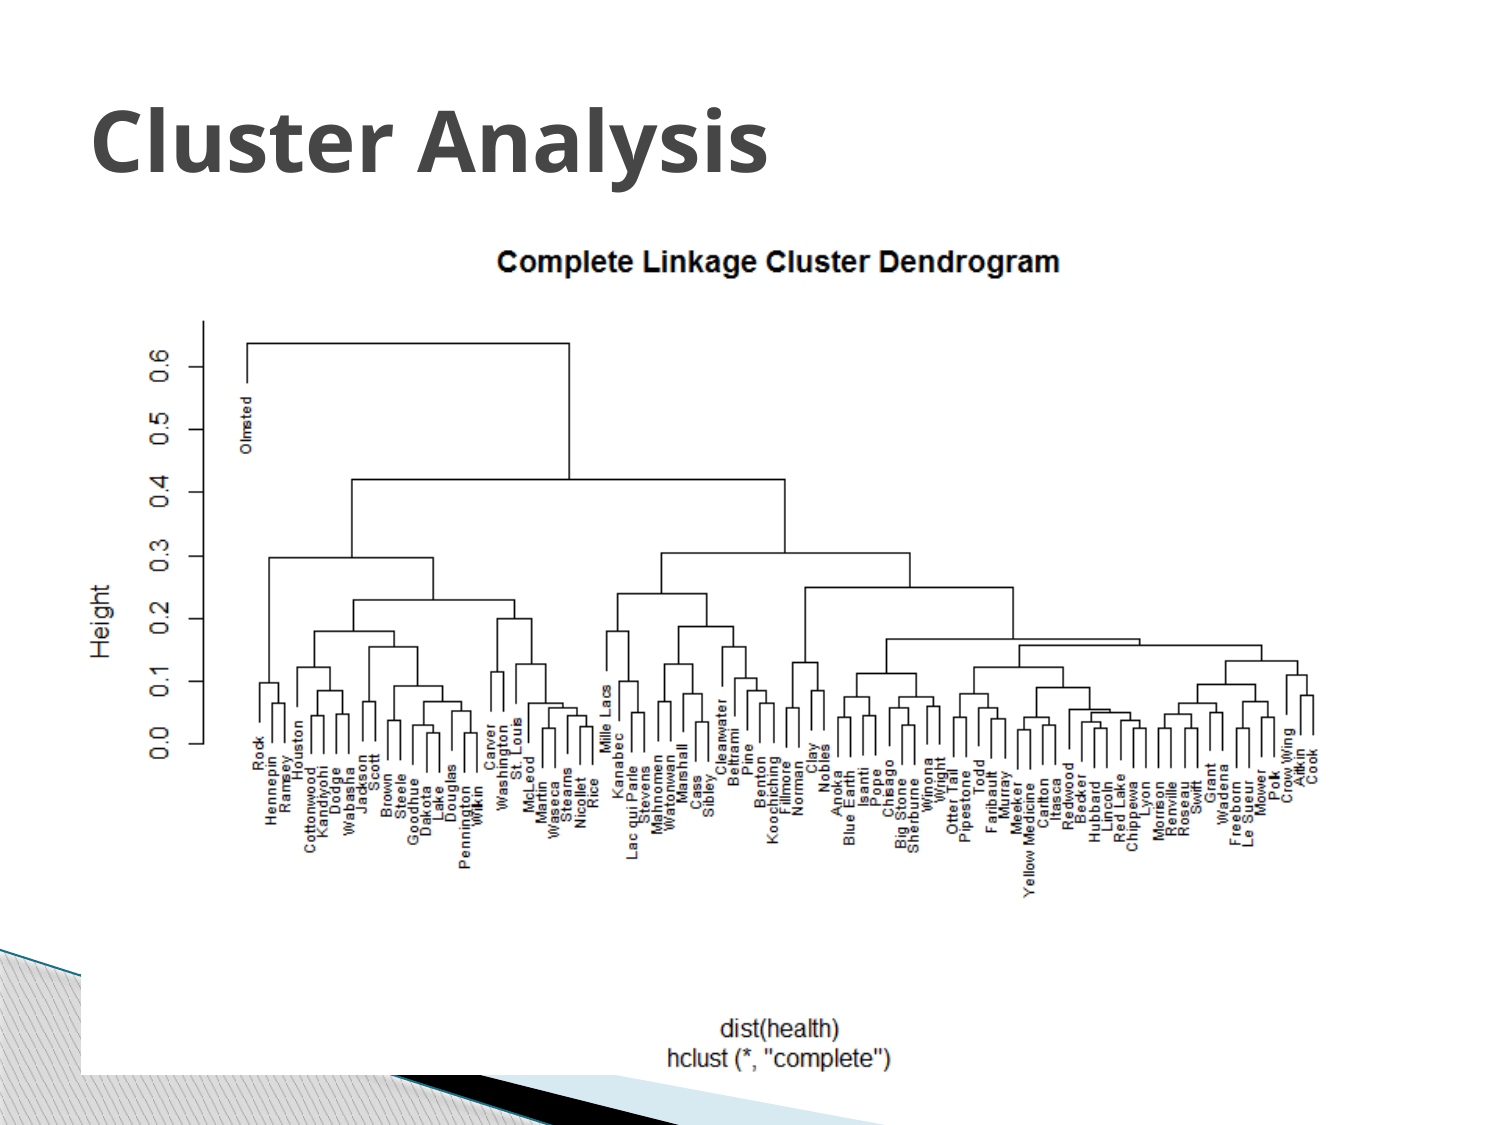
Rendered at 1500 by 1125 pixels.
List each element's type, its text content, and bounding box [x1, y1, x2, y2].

picture [80, 199, 1419, 1076]
title Cluster Analysis [75, 45, 1425, 233]
